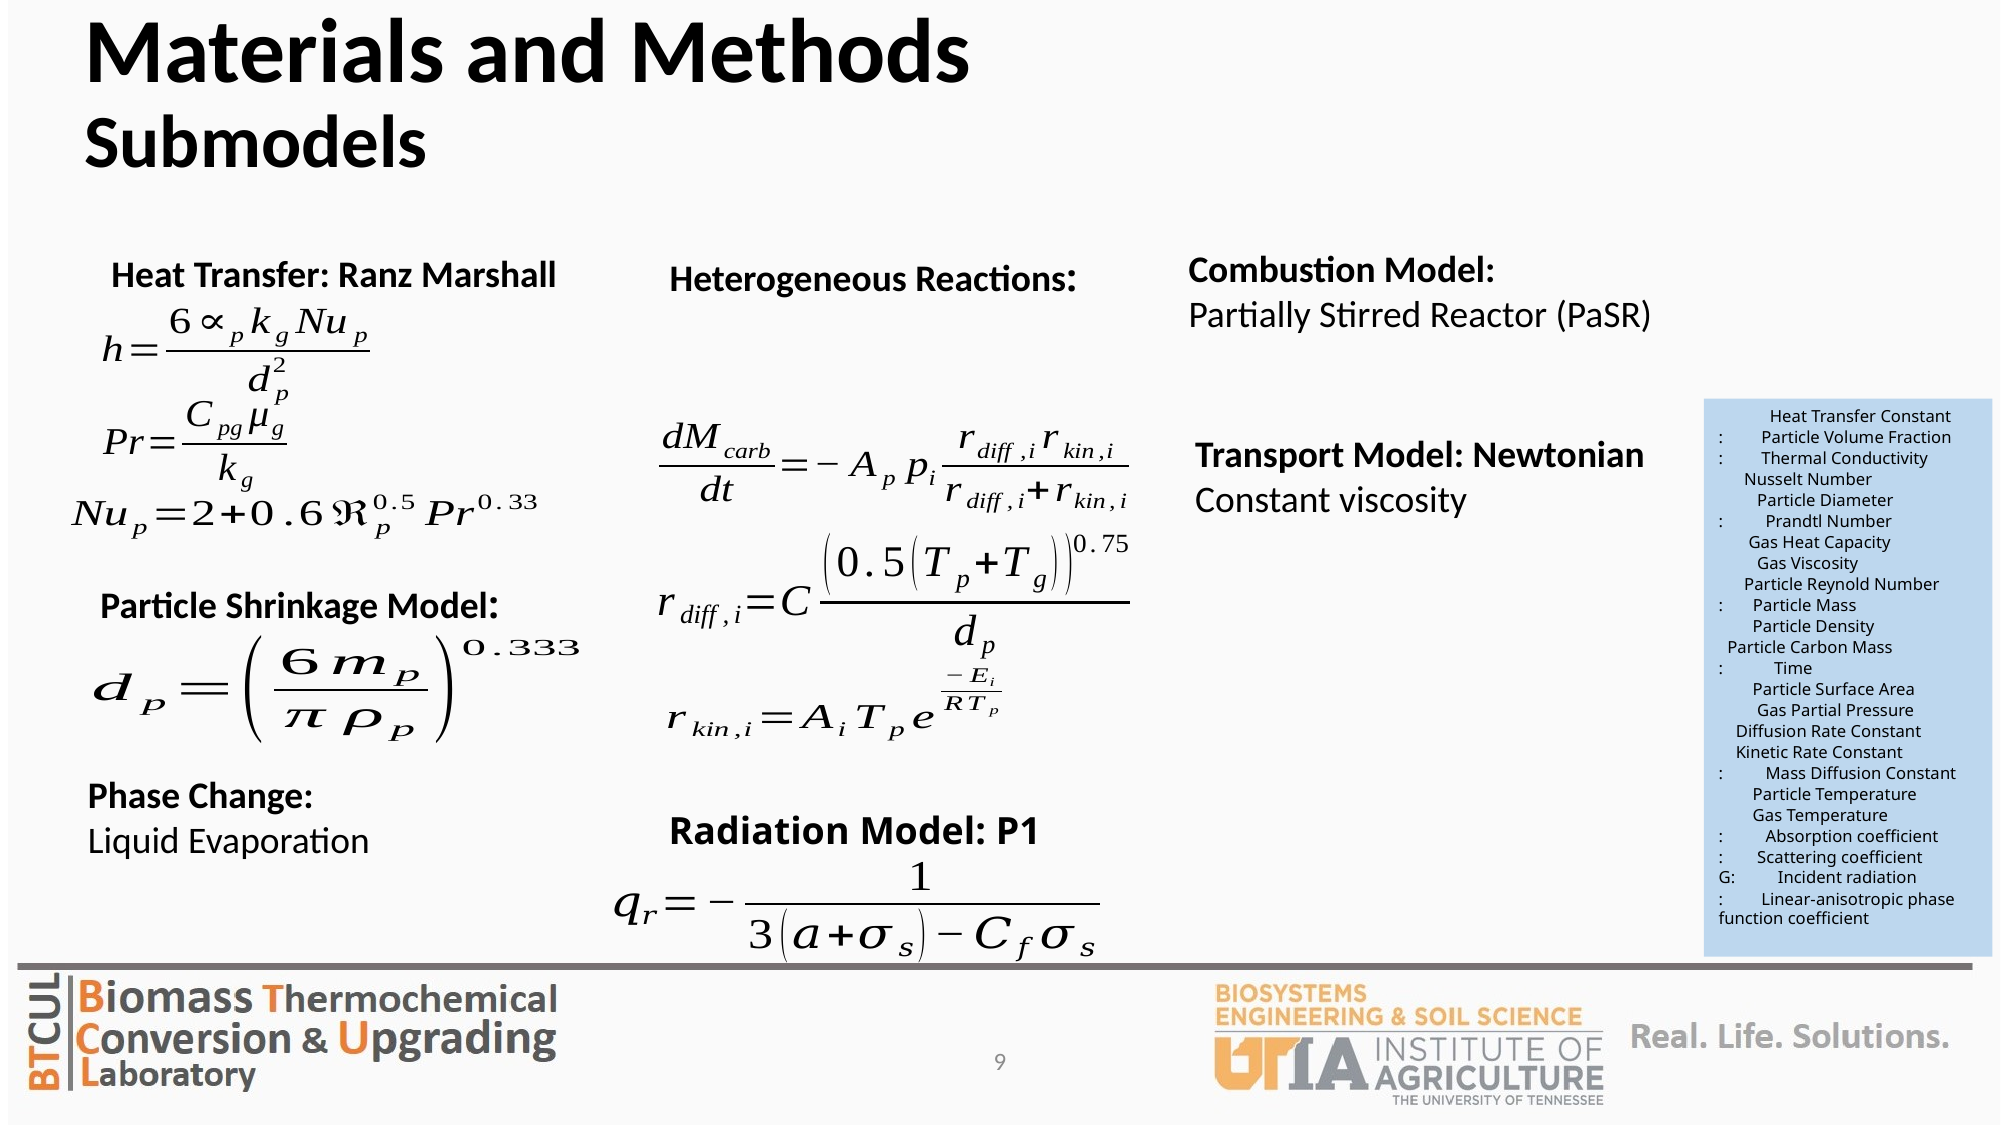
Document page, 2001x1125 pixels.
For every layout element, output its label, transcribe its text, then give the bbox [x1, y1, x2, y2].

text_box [654, 246, 1177, 742]
text_box Transport Model: Newtonian Constant viscosity [1180, 422, 1661, 573]
text_box Radiation Model: P1 [654, 799, 1226, 950]
text_box Phase Change: Liquid Evaporation [73, 763, 386, 869]
picture [0, 0, 2001, 1125]
slide_number 9 [963, 1035, 1037, 1085]
text_box Combustion Model: Partially Stirred Reactor (PaSR) [1173, 238, 1668, 388]
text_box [68, 242, 583, 540]
title Materials and Methods Submodels [69, 0, 1795, 203]
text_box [76, 574, 583, 747]
